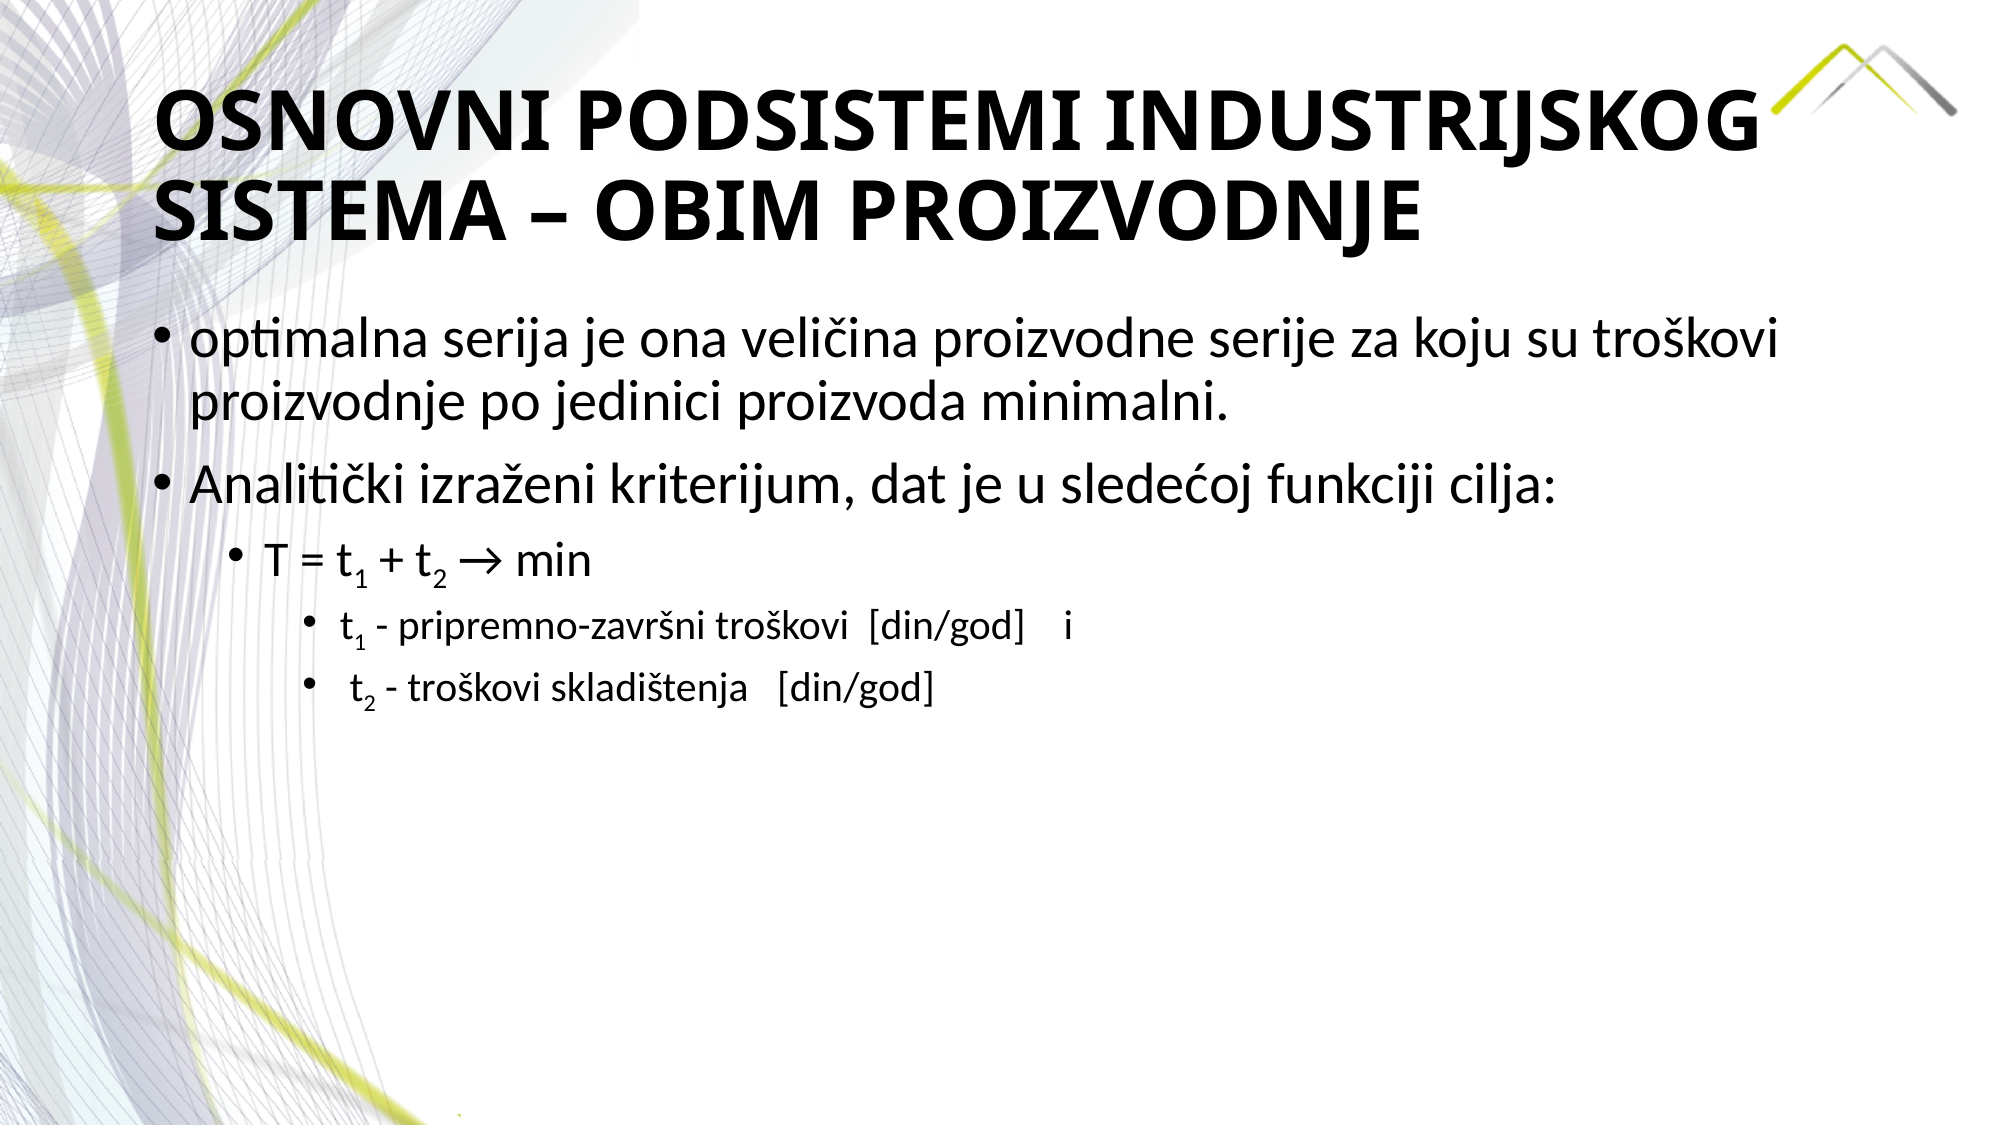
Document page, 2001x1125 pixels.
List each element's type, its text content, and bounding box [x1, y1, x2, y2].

title OSNOVNI PODSISTEMI INDUSTRIJSKOG SISTEMA – OBIM PROIZVODNJE [137, 59, 1863, 278]
picture [0, 0, 661, 1125]
list optimalna serija je ona veličina proizvodne serije za koju su troškovi proizvodnje po jedinici proizvoda minimalni. Analitički izraženi kriterijum, dat je u sledećoj funkciji cilja: T = t1 + t2 → min t1 - pripremno-završni troškovi [din/god] i t2 - troškovi skladištenja [din/god] [137, 299, 1863, 1014]
picture [1718, 0, 2000, 167]
